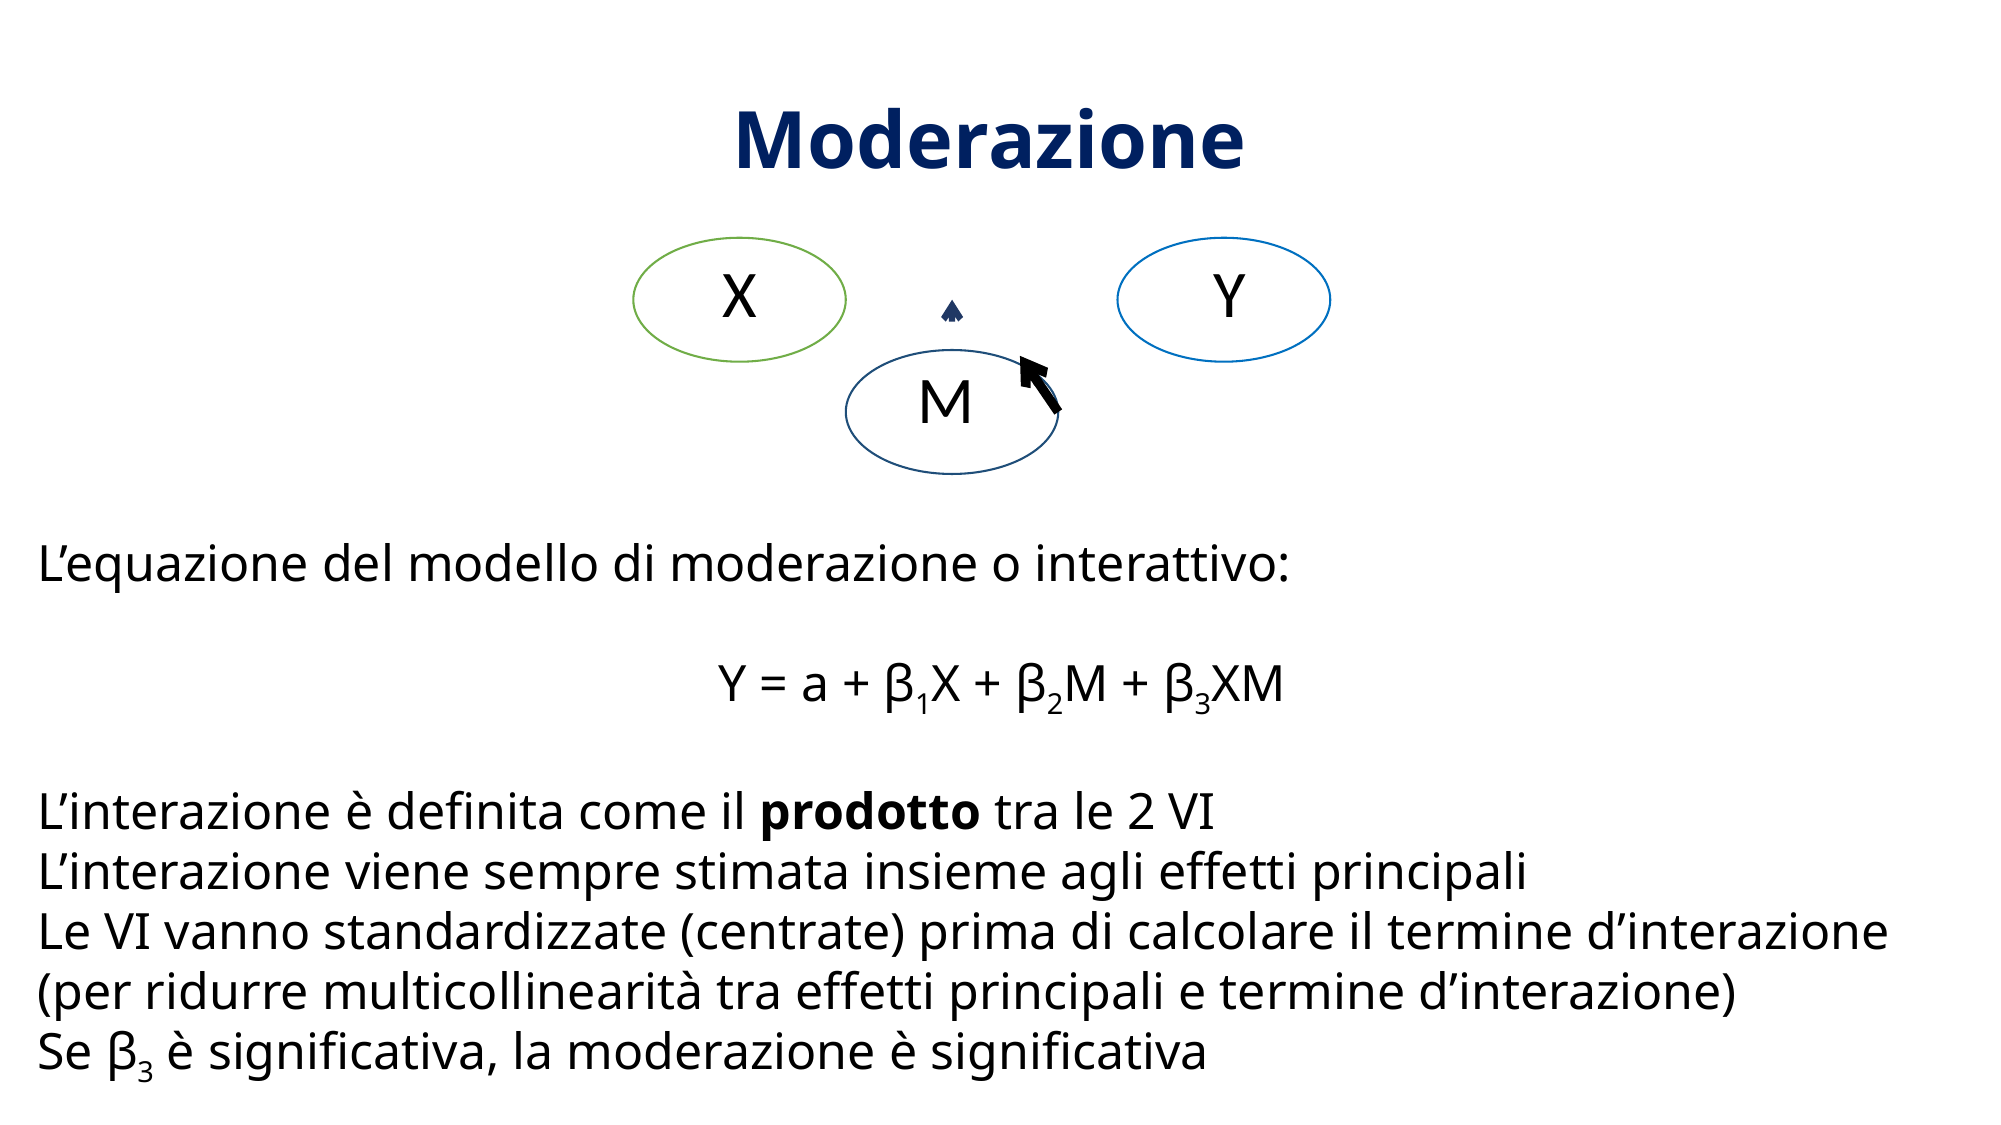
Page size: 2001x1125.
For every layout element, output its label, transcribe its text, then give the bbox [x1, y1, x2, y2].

text_box [1047, 406, 1060, 442]
text_box [1139, 339, 1308, 363]
text_box [692, 236, 787, 243]
text_box L’equazione del modello di moderazione o interattivo: Y = a + β1X + β2M + β3XM L’interazione è definita come il prodotto tra le 2 VI L’interazione viene sempre stimata insieme agli effetti principali Le VI vanno standardizzate (centrate) prima di calcolare il termine d’interazione (per ridurre multicollinearità tra effetti principali e termine d’interazione) Se β3 è significativa, la moderazione è significativa [22, 524, 1982, 1096]
text_box Y [1129, 243, 1331, 339]
text_box [1116, 270, 1129, 330]
text_box Moderazione [0, 82, 2000, 192]
text_box [632, 252, 847, 363]
text_box [860, 445, 1044, 476]
text_box X [668, 243, 811, 339]
text_box [1047, 382, 1058, 401]
text_box M [845, 349, 1047, 445]
text_box [1177, 236, 1271, 243]
